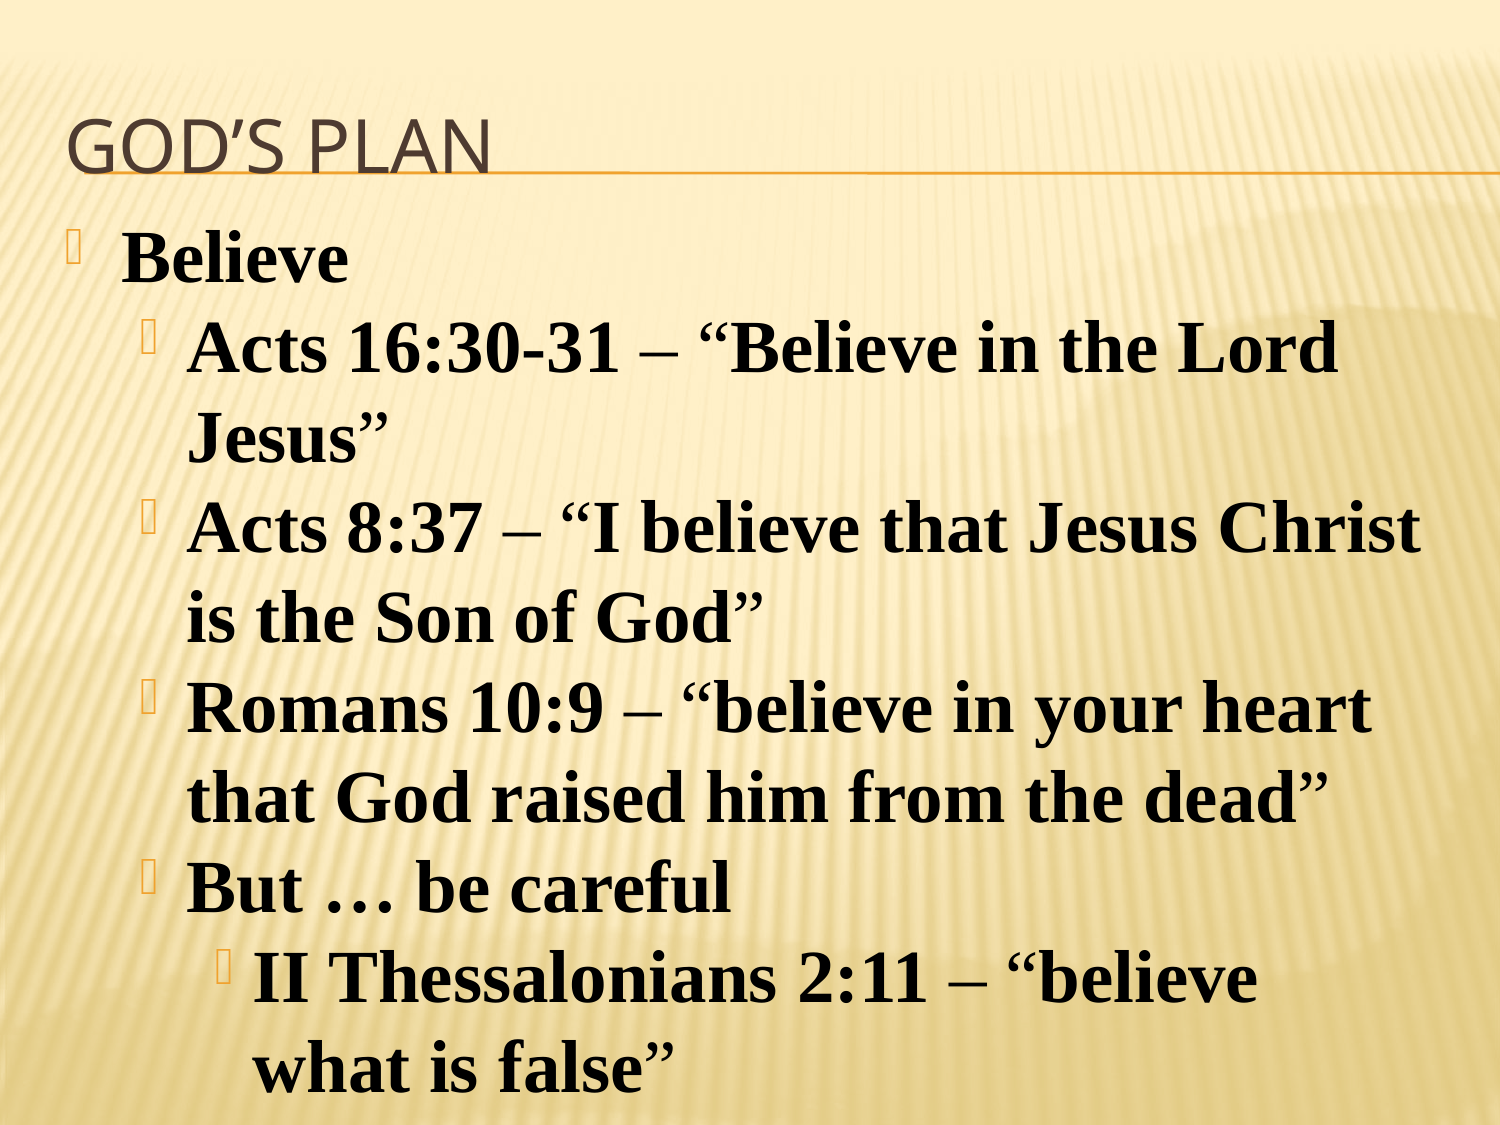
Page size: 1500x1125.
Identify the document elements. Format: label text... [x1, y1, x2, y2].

list Believe Acts 16:30-31 – “Believe in the Lord Jesus” Acts 8:37 – “I believe that Jesus Christ is the Son of God” Romans 10:9 – “believe in your heart that God raised him from the dead” But … be careful II Thessalonians 2:11 – “believe what is false” [50, 200, 1450, 1115]
title God’s plan [49, 42, 1475, 246]
